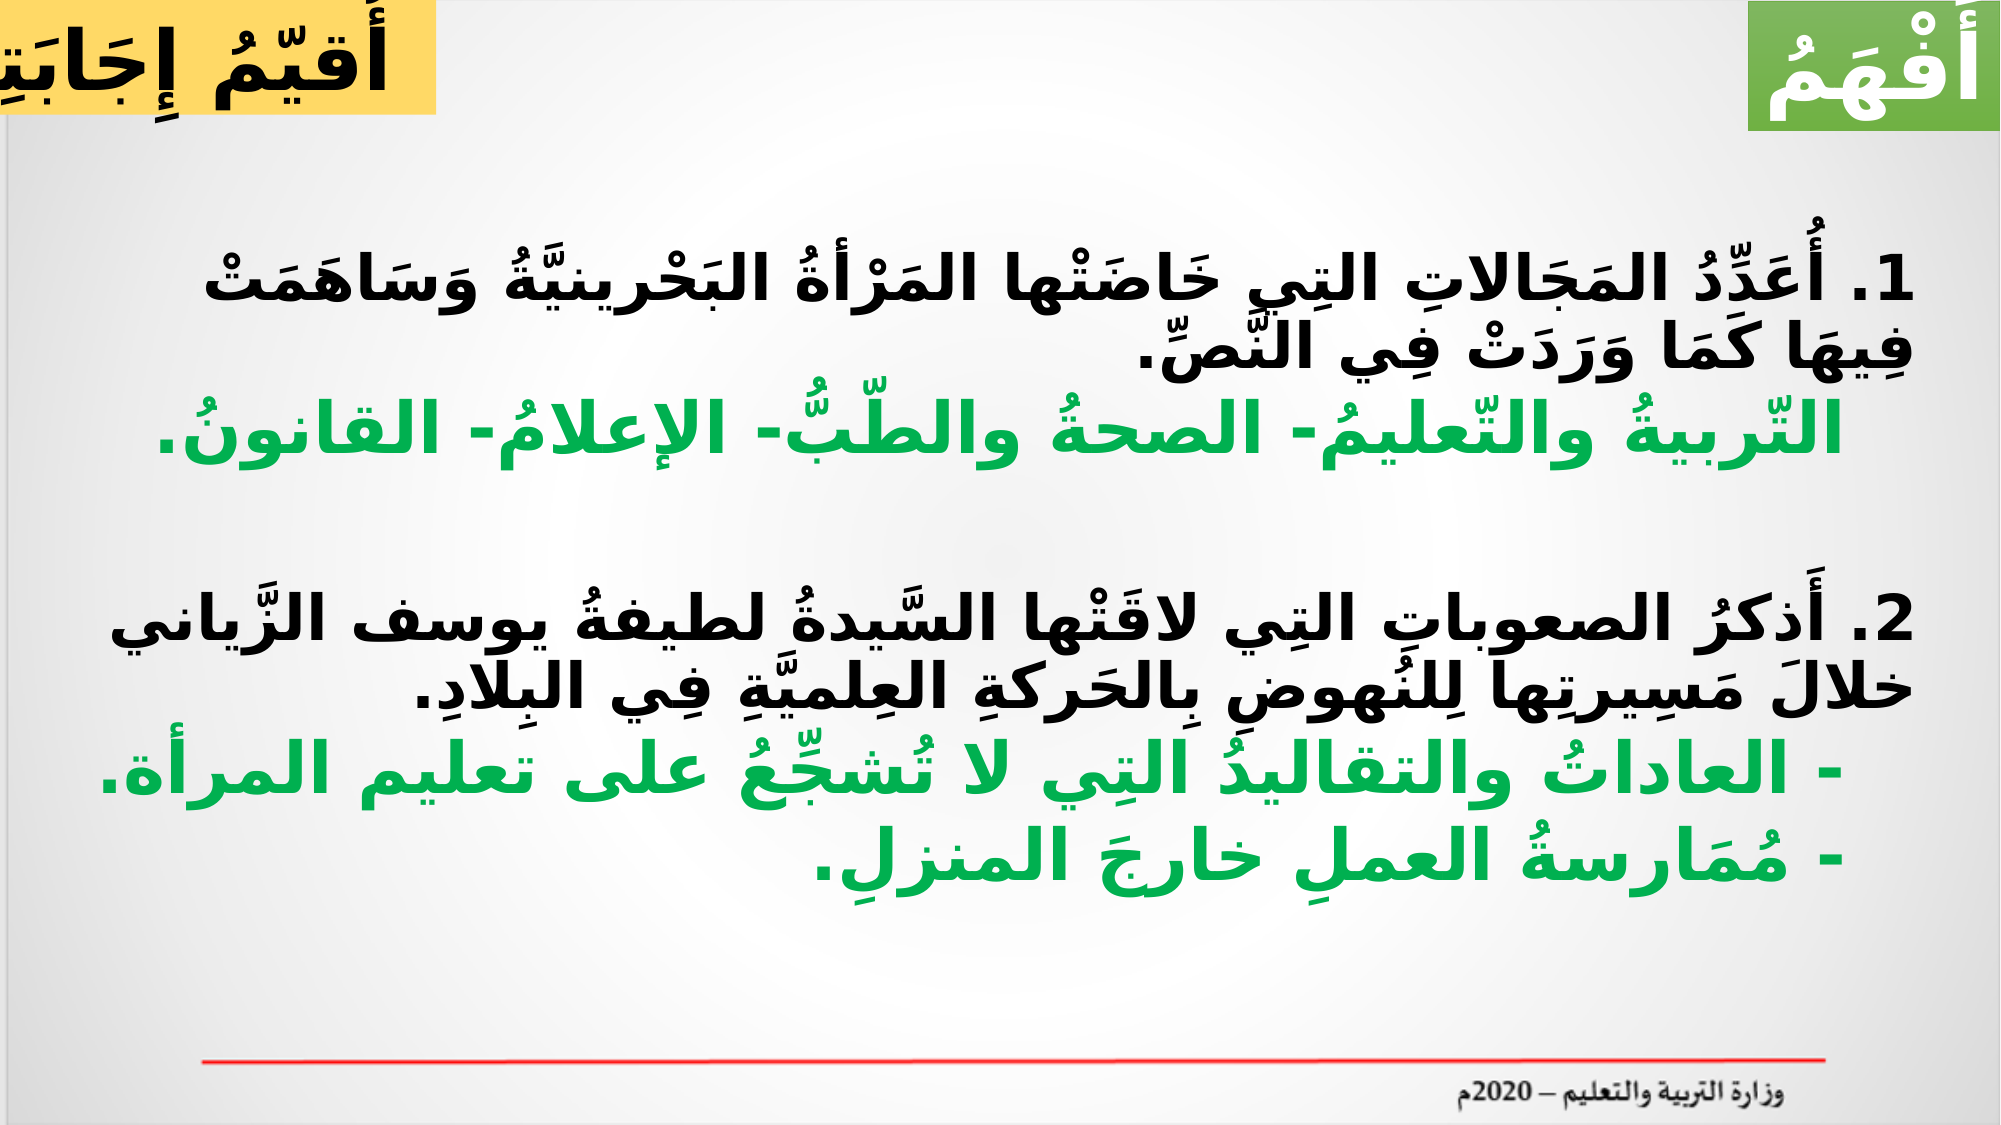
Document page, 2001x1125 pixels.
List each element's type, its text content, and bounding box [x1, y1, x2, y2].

text_box أُقيّمُ إِجَابَتِي [0, 0, 437, 115]
text_box أَفْهَمُ [1748, 1, 2000, 131]
picture [0, 0, 2001, 1125]
list 1. أُعَدِّدُ المَجَالاتِ التِي خَاضَتْها المَرْأةُ البَحْرينيَّةُ وَسَاهَمَتْ فِيهَا كَمَا وَرَدَتْ فِي النَّصِّ. التّربيةُ والتّعليمُ- الصحةُ والطّبُّ- الإعلامُ- القانونُ. 2. أَذكرُ الصعوباتِ التِي لاقَتْها السَّيدةُ لطيفةُ يوسف الزَّياني خلالَ مَسِيرتِها لِلنُهوضِ بِالحَركةِ العِلميَّةِ فِي البِلادِ. - العاداتُ والتقاليدُ التِي لا تُشجِّعُ على تعليم المرأة. - مُمَارسةُ العملِ خارجَ المنزلِ. [67, 238, 1932, 981]
